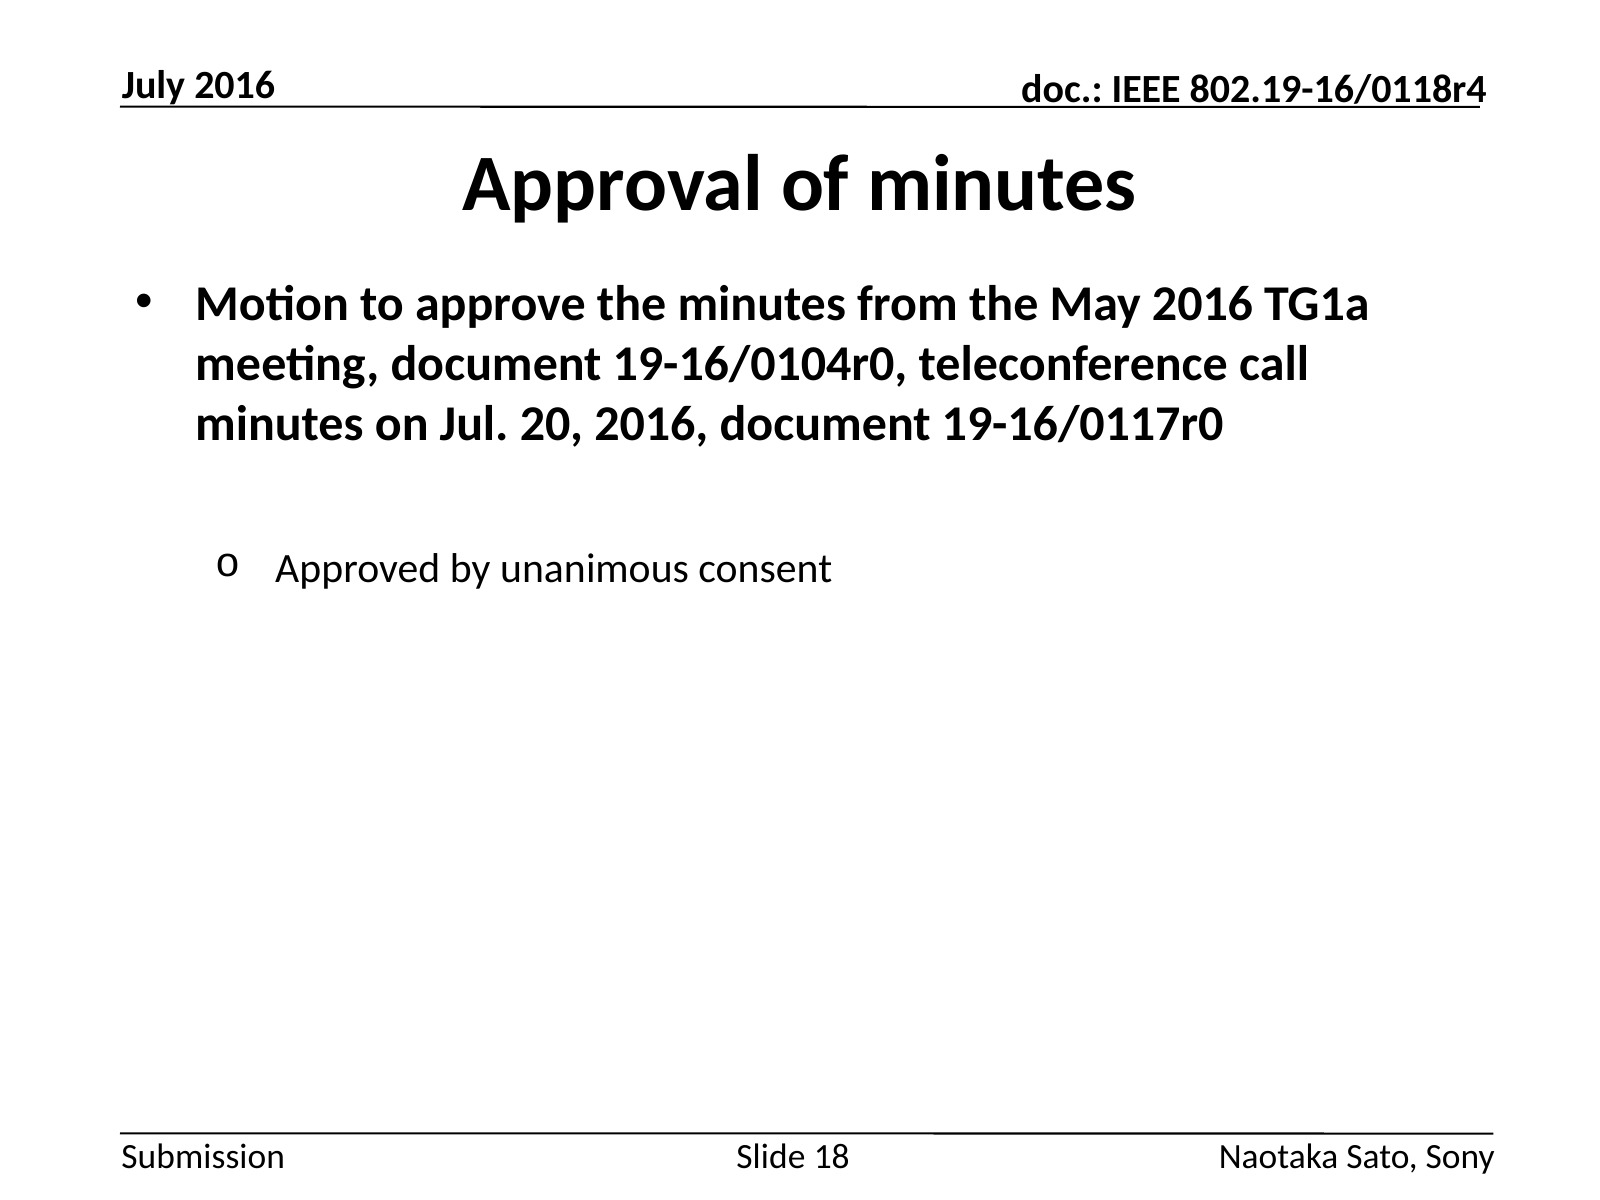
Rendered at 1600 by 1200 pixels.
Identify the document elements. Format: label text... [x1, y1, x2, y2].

title Approval of minutes [119, 119, 1480, 238]
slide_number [121, 58, 451, 107]
footer Naotaka Sato, Sony [937, 1132, 1495, 1174]
slide_number Slide 18 [733, 1132, 854, 1197]
list Motion to approve the minutes from the May 2016 TG1a meeting, document 19-16/0104r0, teleconference call minutes on Jul. 20, 2016, document 19-16/0117r0 Approved by unanimous consent [119, 262, 1480, 1126]
